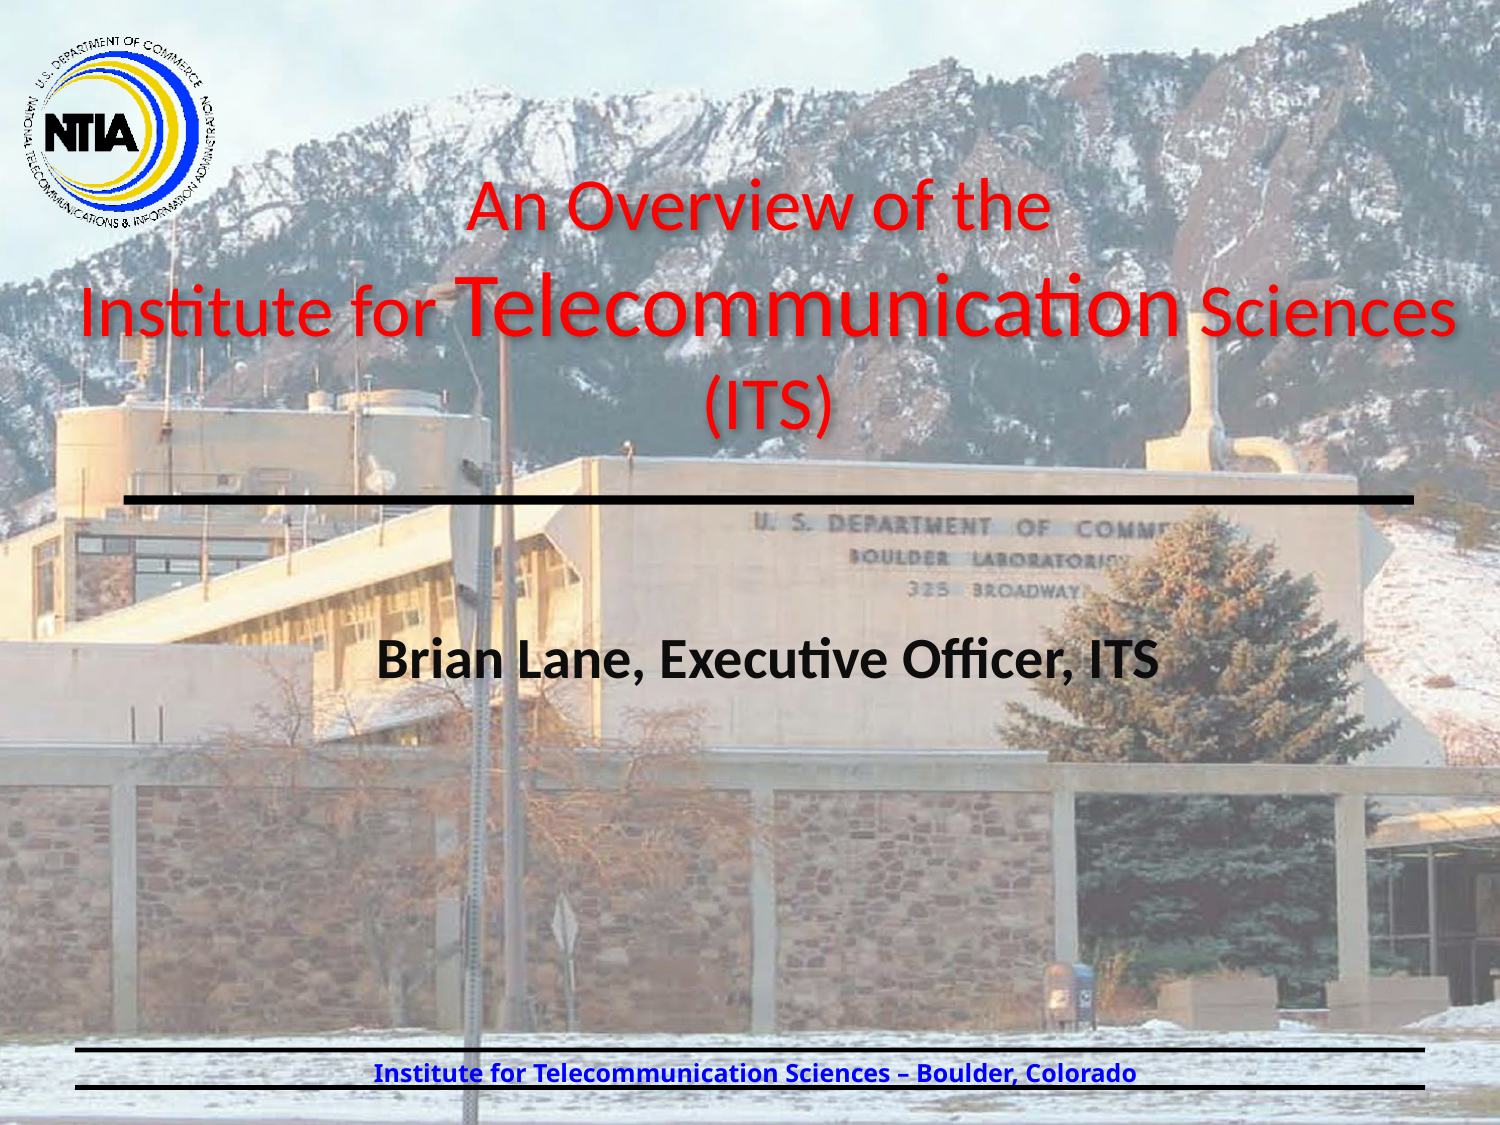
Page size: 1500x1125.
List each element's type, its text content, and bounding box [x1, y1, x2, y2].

text_box An Overview of the Institute for Telecommunication Sciences (ITS) [12, 99, 1500, 500]
subtitle Brian Lane, Executive Officer, ITS [131, 537, 1407, 951]
picture [24, 37, 216, 228]
text_box Institute for Telecommunication Sciences – Boulder, Colorado [87, 1051, 1425, 1095]
